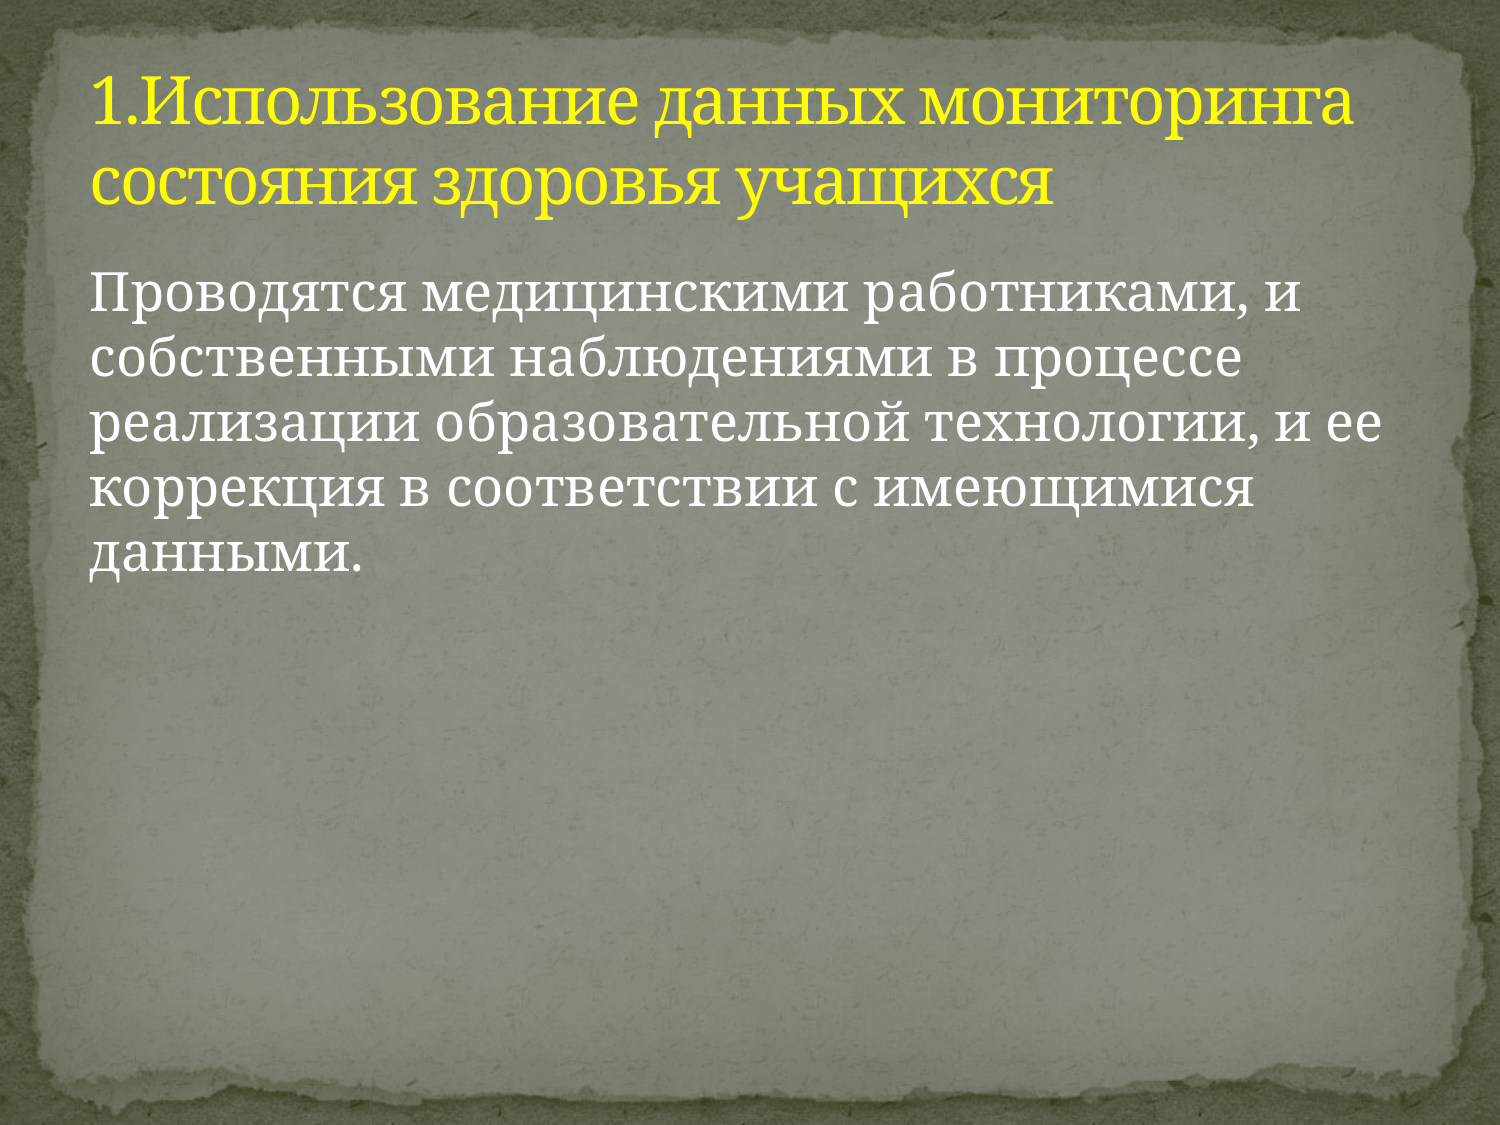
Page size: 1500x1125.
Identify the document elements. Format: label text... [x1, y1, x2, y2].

title 1.Использование данных мониторинга состояния здоровья учащихся [74, 24, 1425, 225]
list Проводятся медицинскими работниками, и собственными наблюдениями в процессе реализации образовательной технологии, и ее коррекция в соответствии с имеющимися данными. [75, 249, 1425, 1000]
